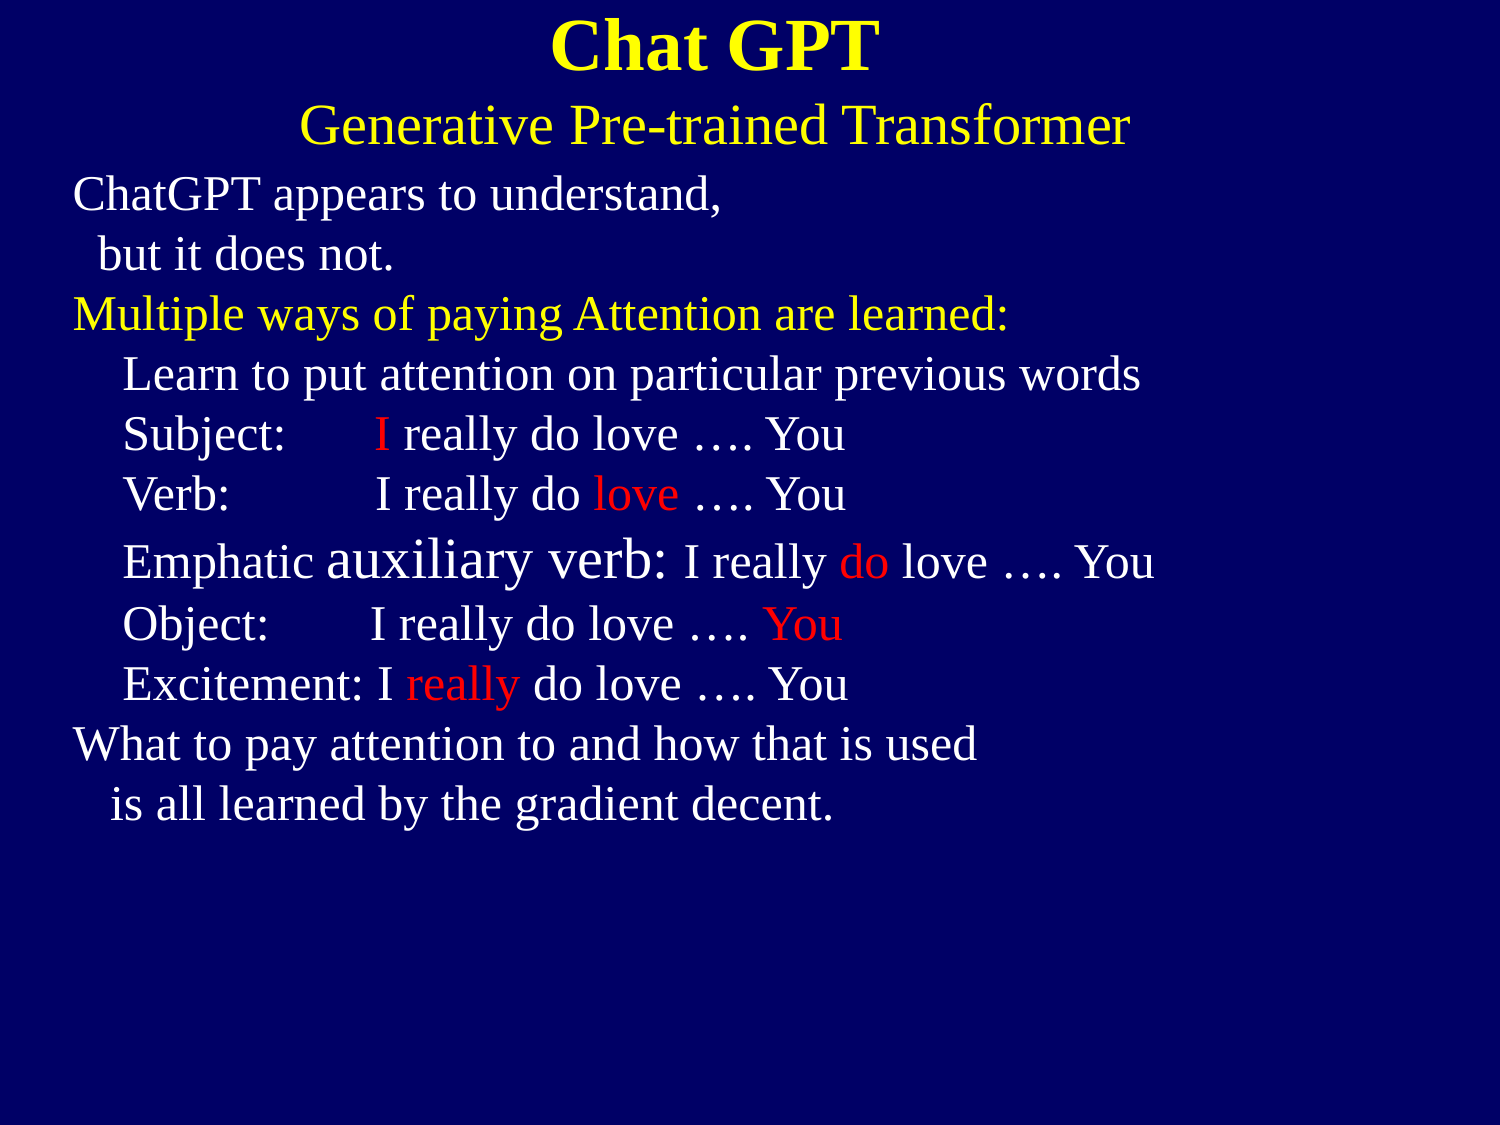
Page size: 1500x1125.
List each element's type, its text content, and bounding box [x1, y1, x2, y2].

text_box Chat GPT Generative Pre-trained Transformer [77, 0, 1353, 152]
text_box ChatGPT appears to understand, but it does not. Multiple ways of paying Attention are learned: Learn to put attention on particular previous words Subject: I really do love …. You Verb: I really do love …. You Emphatic auxiliary verb: I really do love …. You Object: I really do love …. You Excitement: I really do love …. You What to pay attention to and how that is used is all learned by the gradient decent. [57, 152, 1422, 838]
